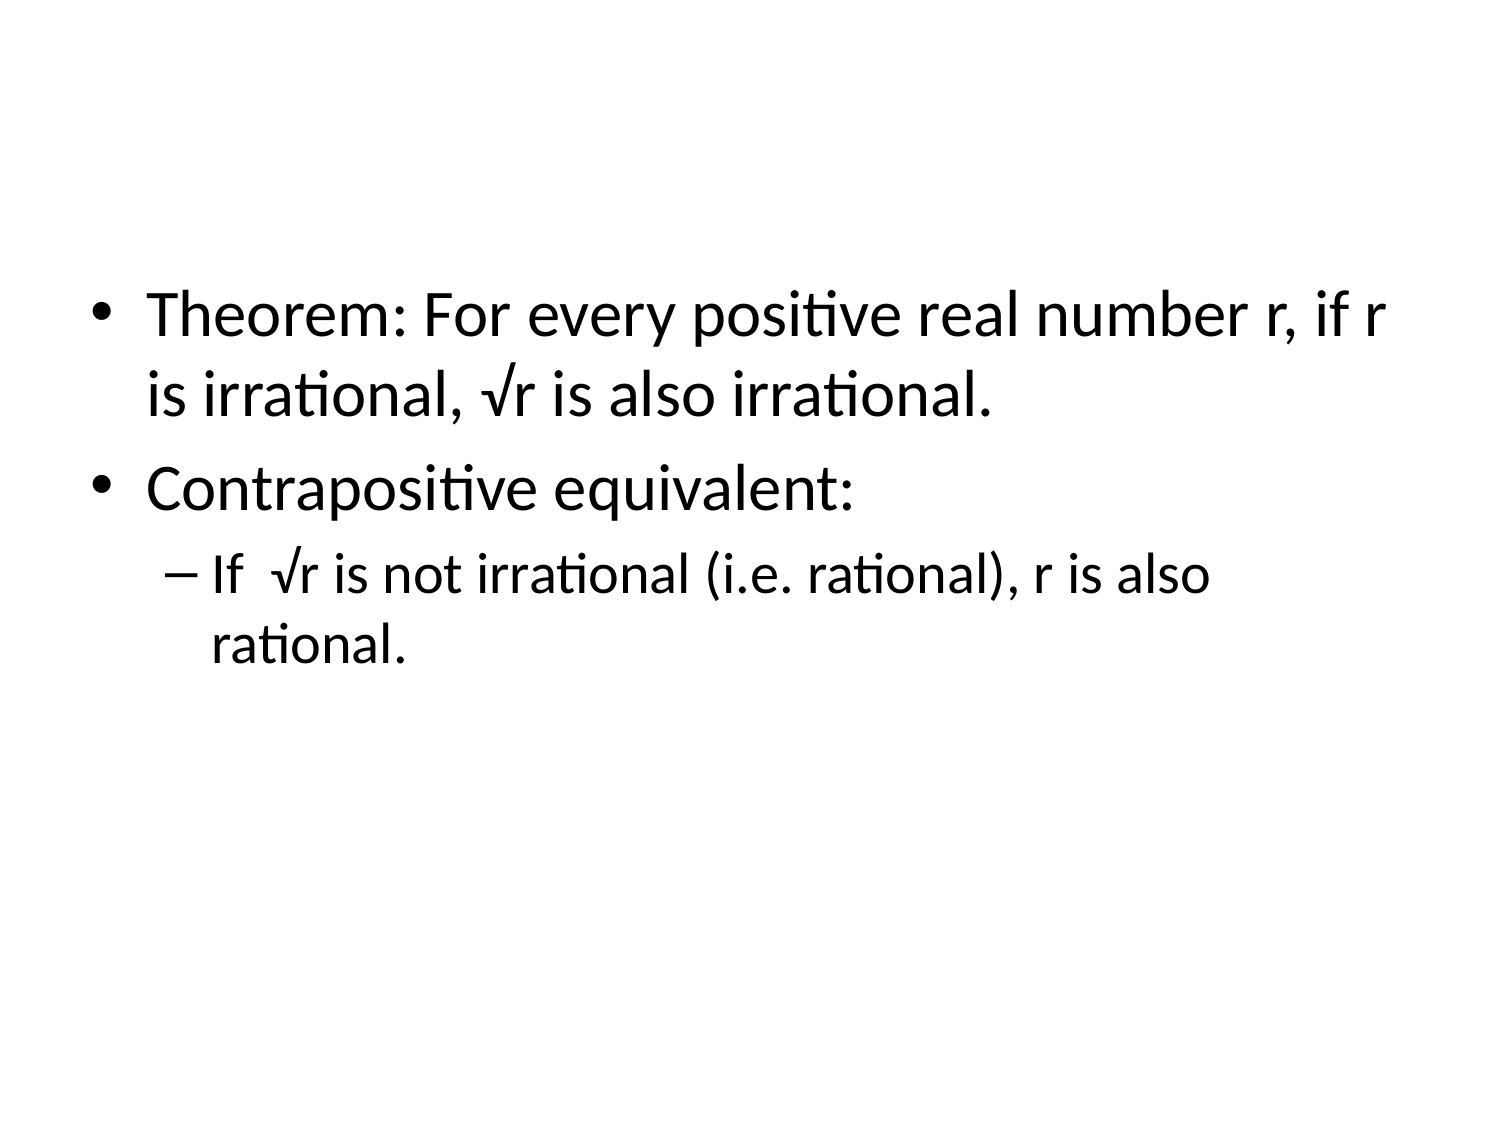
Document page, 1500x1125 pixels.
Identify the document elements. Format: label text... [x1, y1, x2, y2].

list Theorem: For every positive real number r, if r is irrational, √r is also irrational. Contrapositive equivalent: If √r is not irrational (i.e. rational), r is also rational. [75, 262, 1425, 1005]
